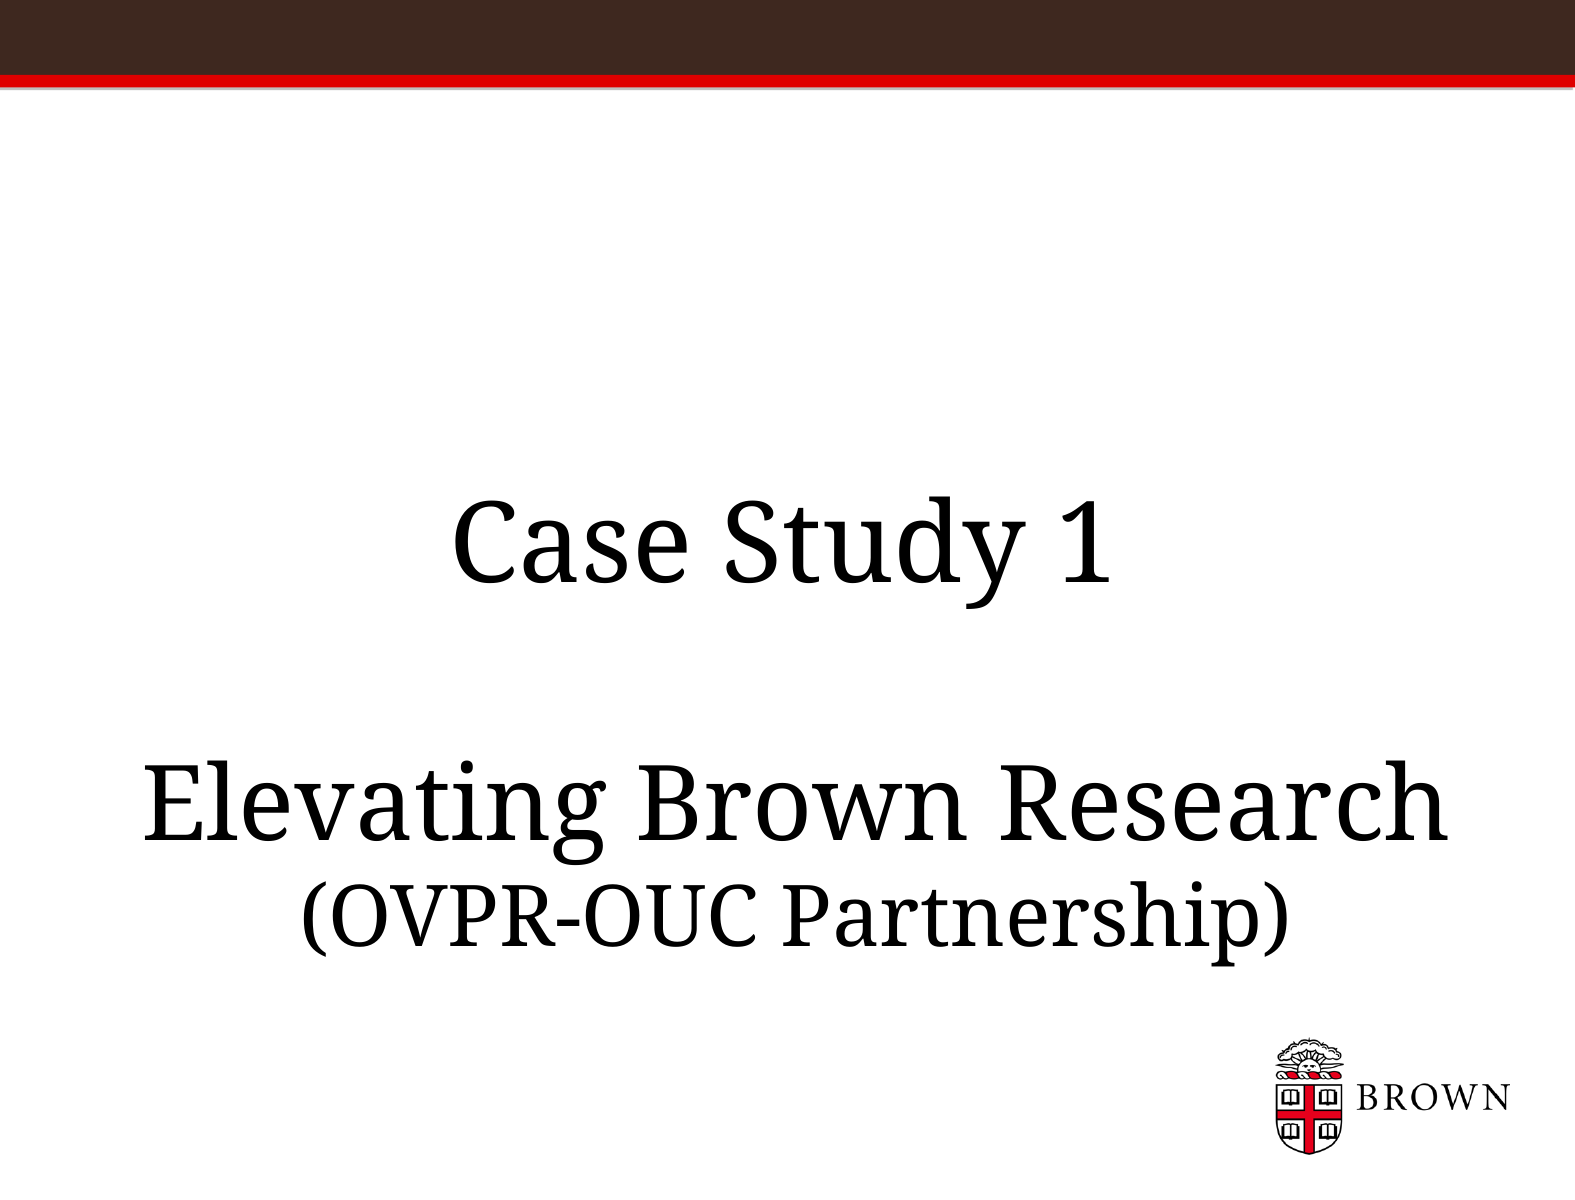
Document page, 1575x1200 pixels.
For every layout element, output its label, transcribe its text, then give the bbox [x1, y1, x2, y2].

text_box Elevating Brown Research (OVPR-OUC Partnership) [87, 675, 1506, 1025]
picture [1275, 1037, 1510, 1155]
title Case Study 1 [75, 437, 1493, 638]
